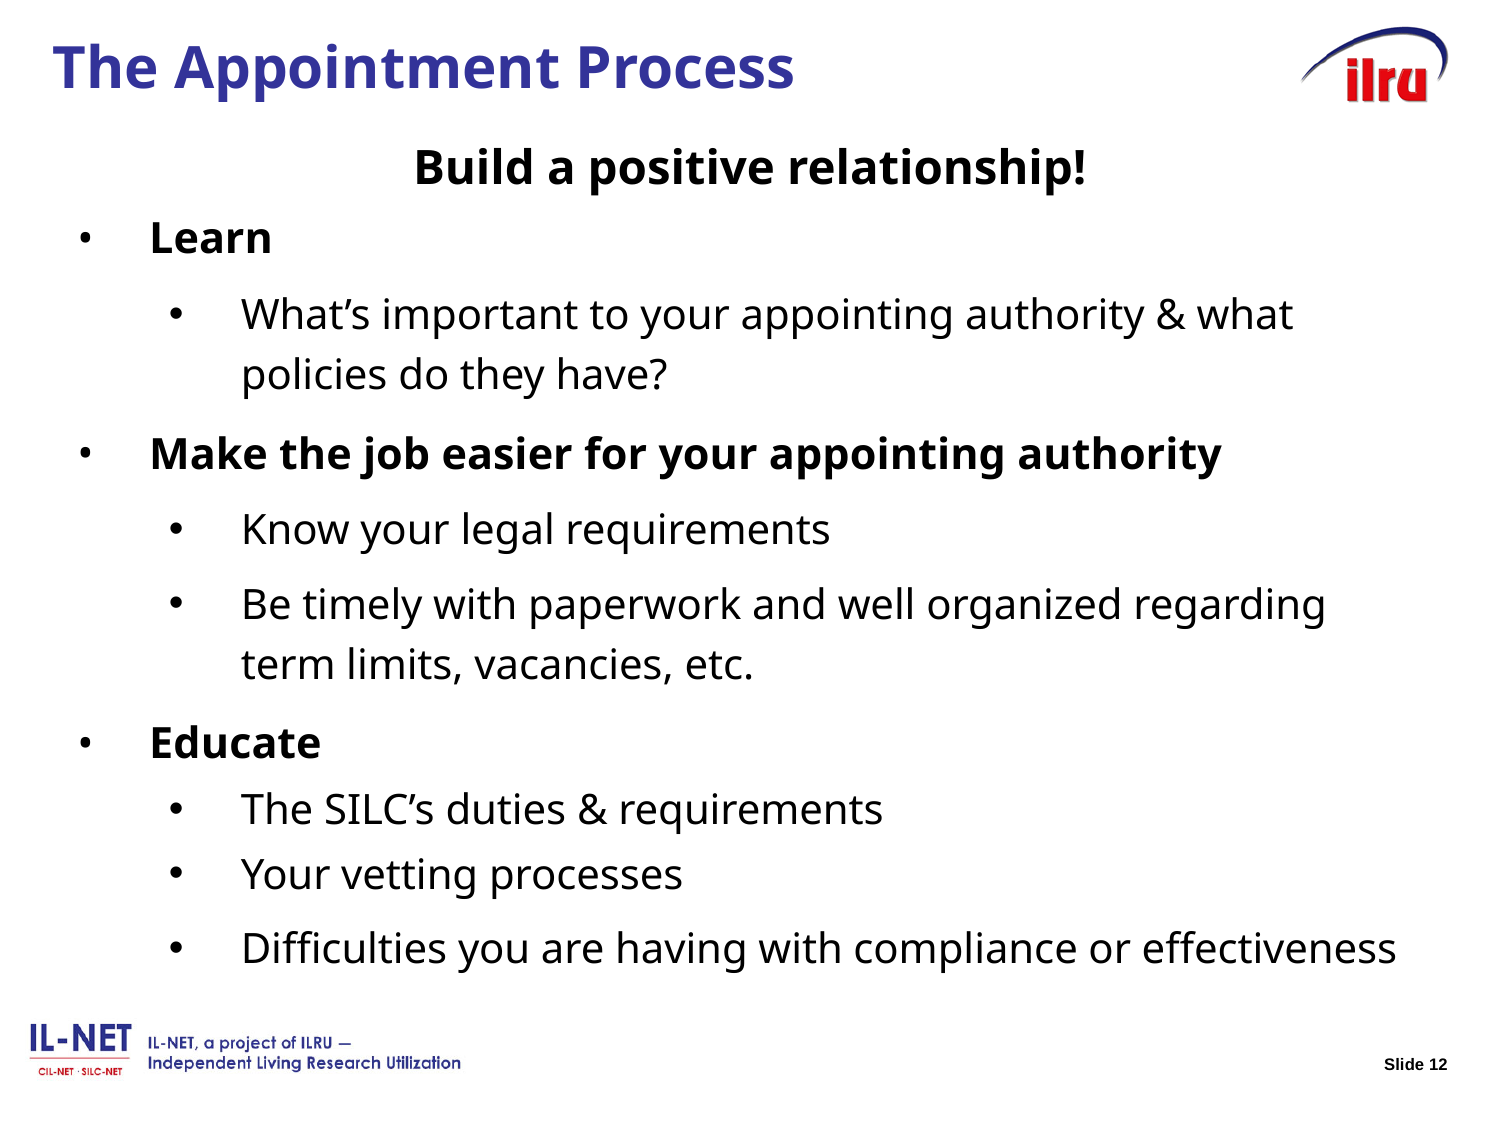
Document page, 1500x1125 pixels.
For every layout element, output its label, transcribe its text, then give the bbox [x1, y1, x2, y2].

list Build a positive relationship! Learn What’s important to your appointing authority & what policies do they have? Make the job easier for your appointing authority Know your legal requirements Be timely with paperwork and well organized regarding term limits, vacancies, etc. Educate The SILC’s duties & requirements Your vetting processes Difficulties you are having with compliance or effectiveness [62, 129, 1438, 988]
picture [1300, 24, 1463, 103]
title The Appointment Process [37, 0, 1300, 130]
picture [12, 1005, 478, 1092]
